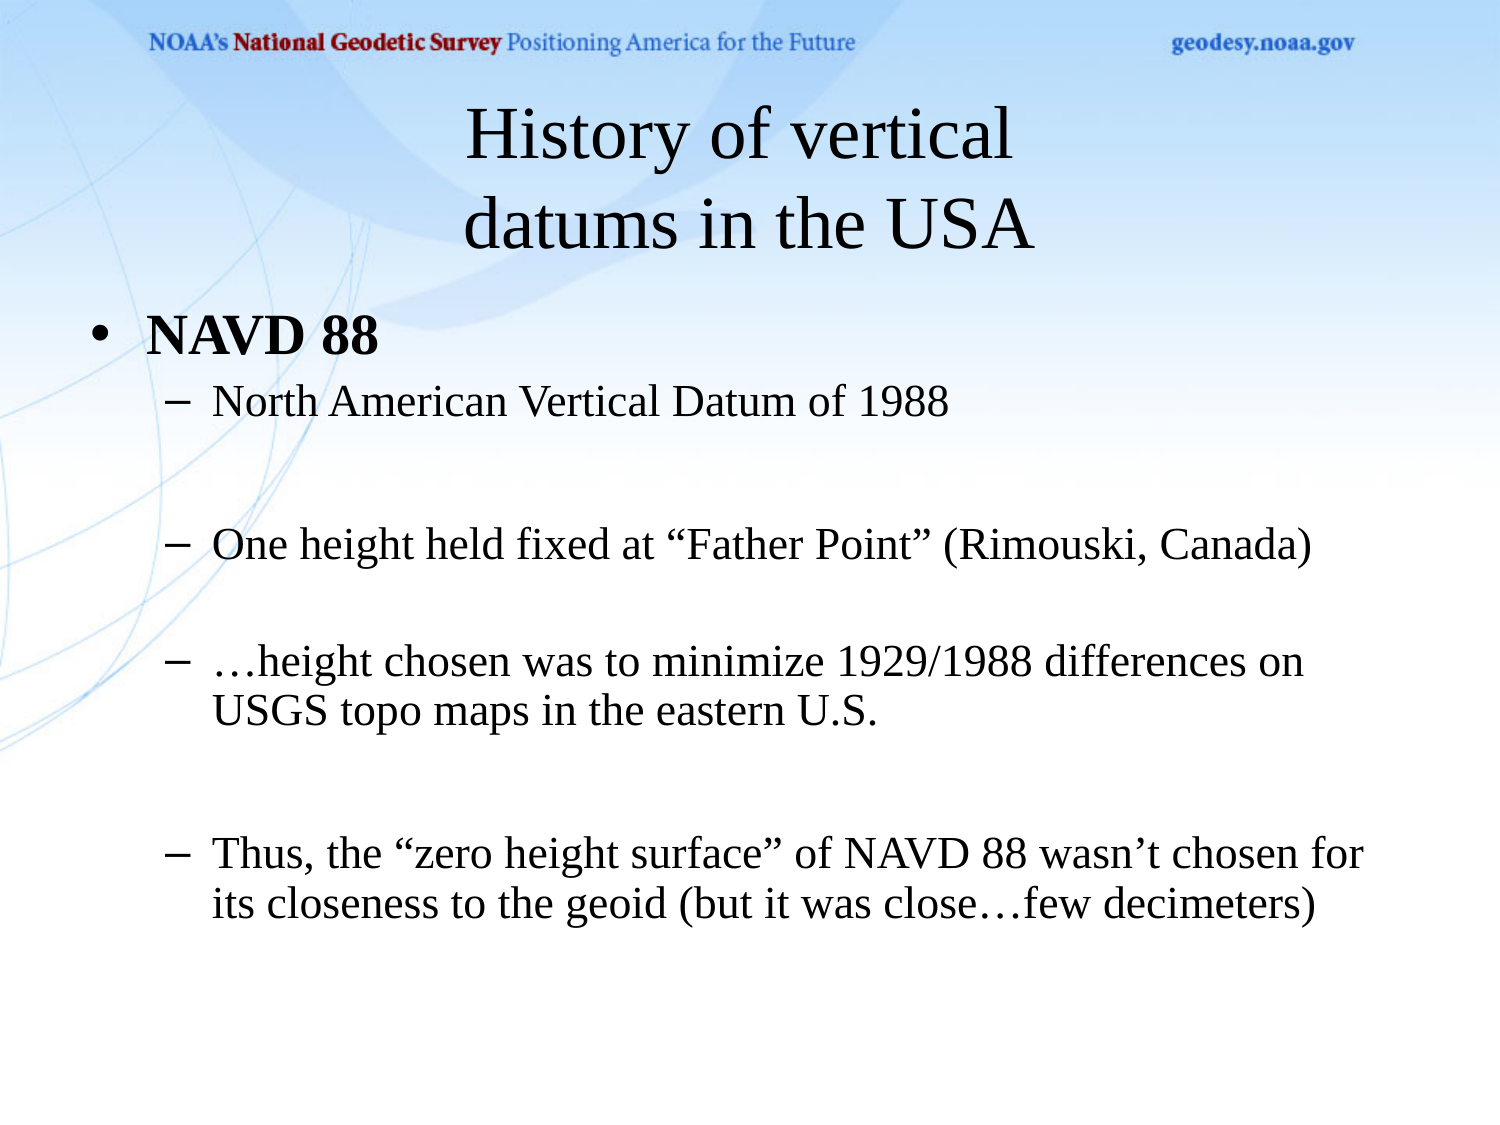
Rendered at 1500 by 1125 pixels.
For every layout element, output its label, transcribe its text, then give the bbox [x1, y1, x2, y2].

list NAVD 88 North American Vertical Datum of 1988 One height held fixed at “Father Point” (Rimouski, Canada) …height chosen was to minimize 1929/1988 differences on USGS topo maps in the eastern U.S. Thus, the “zero height surface” of NAVD 88 wasn’t chosen for its closeness to the geoid (but it was close…few decimeters) [75, 296, 1425, 1040]
title History of vertical datums in the USA [75, 79, 1425, 267]
picture [0, 0, 1500, 1125]
